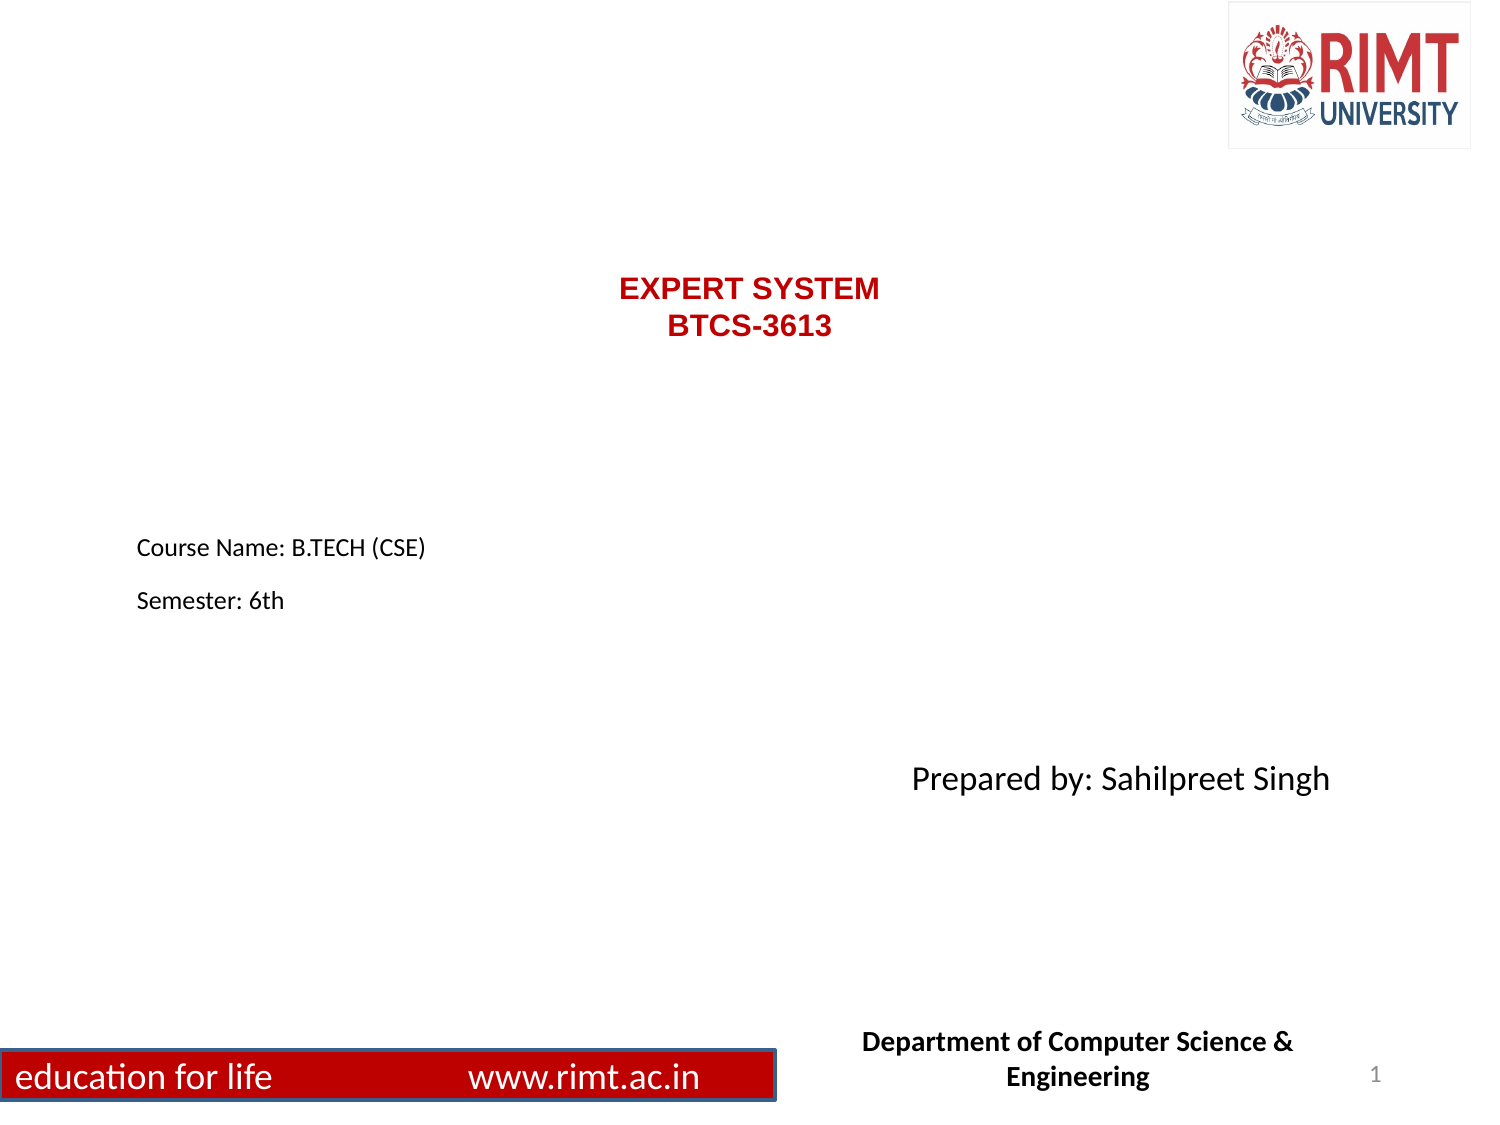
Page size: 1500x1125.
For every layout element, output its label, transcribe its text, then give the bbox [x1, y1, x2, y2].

text_box Course Name: B.TECH (CSE) Semester: 6th [121, 424, 775, 663]
text_box education for life www.rimt.ac.in [0, 1048, 777, 1102]
text_box Department of Computer Science & Engineering [825, 1027, 1332, 1088]
title EXPERT SYSTEM BTCS-3613 [103, 125, 1397, 500]
text_box Prepared by: Sahilpreet Singh [896, 662, 1466, 900]
picture [1227, 1, 1471, 149]
footer Dr.Nitin Thapar_SOMC_ITFM [390, 1044, 897, 1104]
slide_number 1 [1059, 1042, 1397, 1103]
